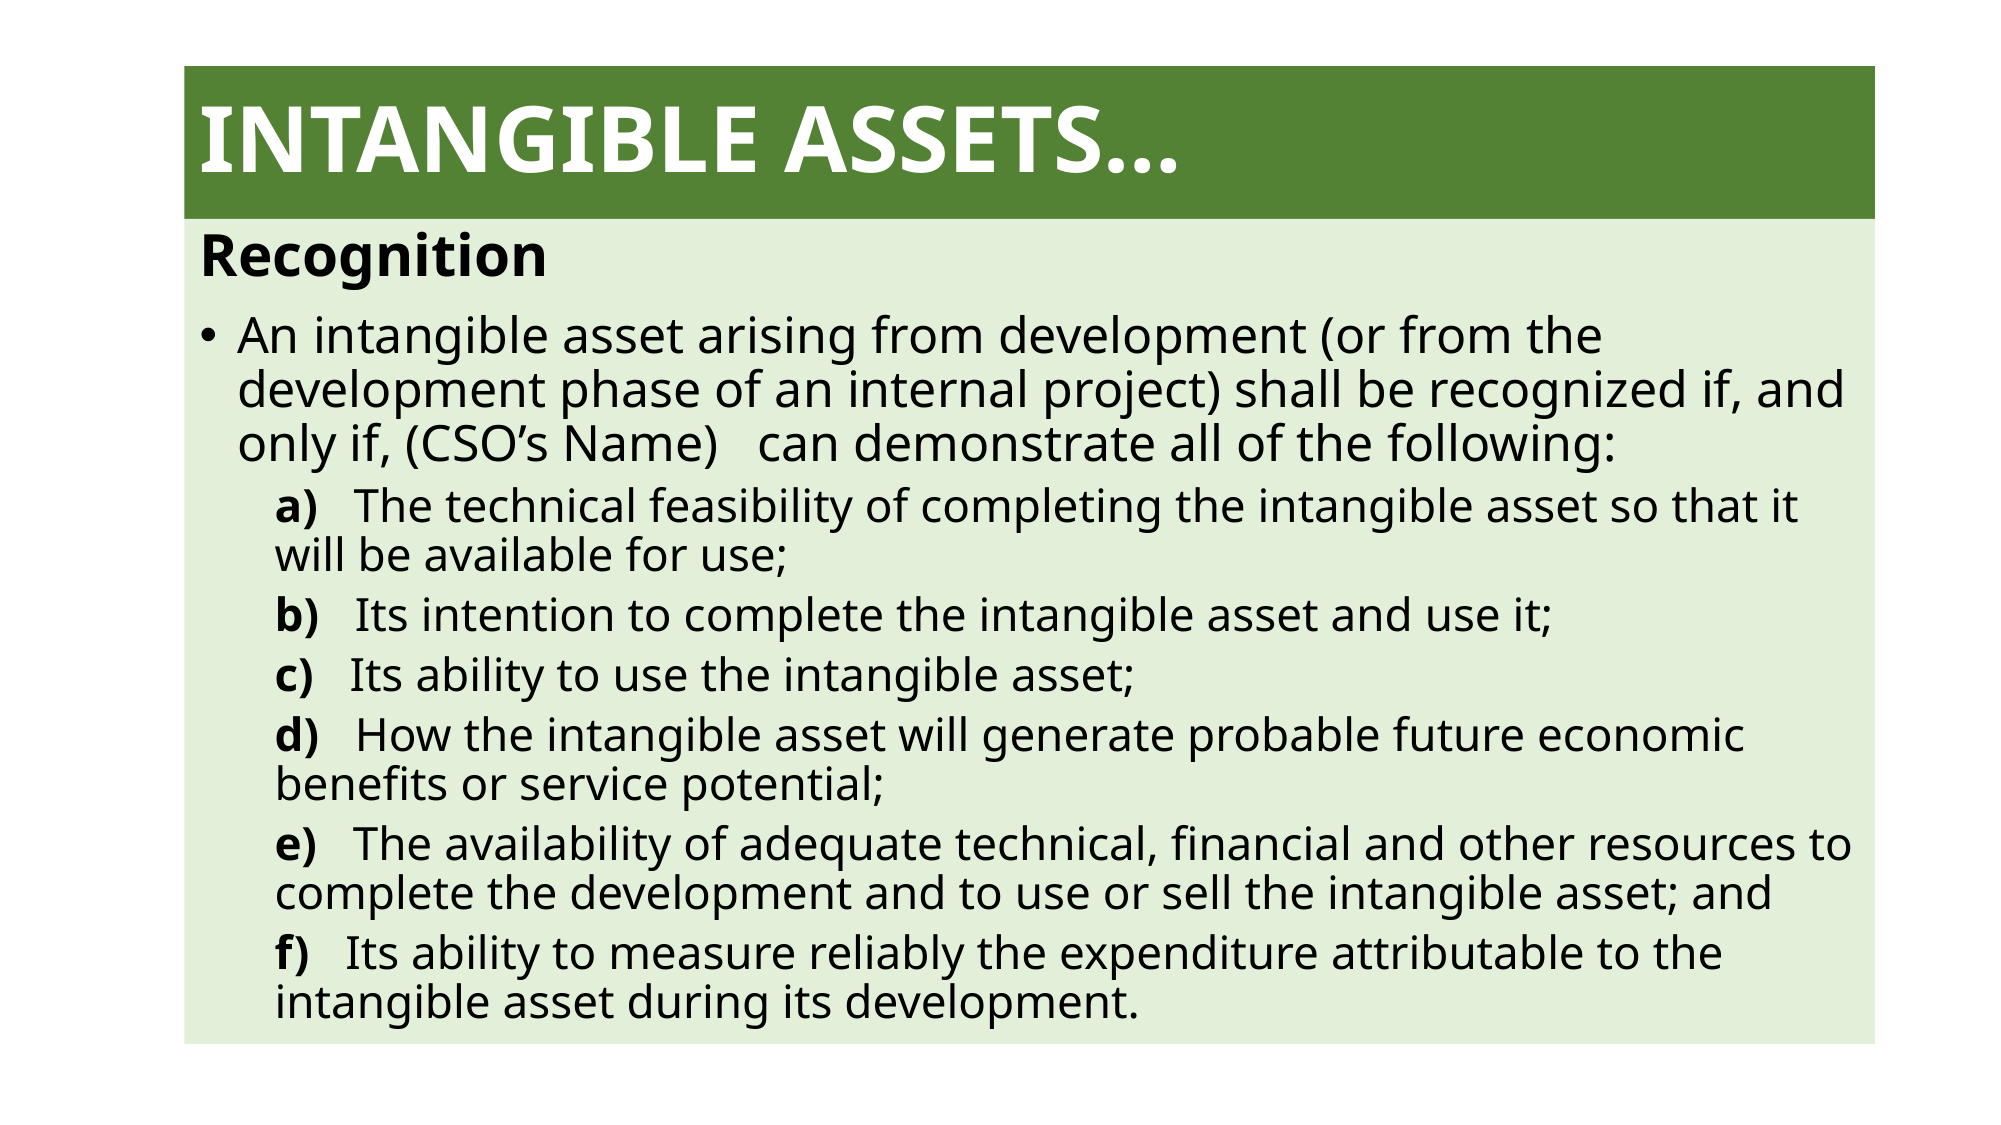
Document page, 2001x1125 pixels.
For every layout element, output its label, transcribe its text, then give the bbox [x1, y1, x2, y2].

list Recognition An intangible asset arising from development (or from the development phase of an internal project) shall be recognized if, and only if, (CSO’s Name) can demonstrate all of the following: a) The technical feasibility of completing the intangible asset so that it will be available for use; b) Its intention to complete the intangible asset and use it; c) Its ability to use the intangible asset; d) How the intangible asset will generate probable future economic benefits or service potential; e) The availability of adequate technical, financial and other resources to complete the development and to use or sell the intangible asset; and f) Its ability to measure reliably the expenditure attributable to the intangible asset during its development. [184, 218, 1875, 1044]
title INTANGIBLE ASSETS… [184, 66, 1875, 218]
